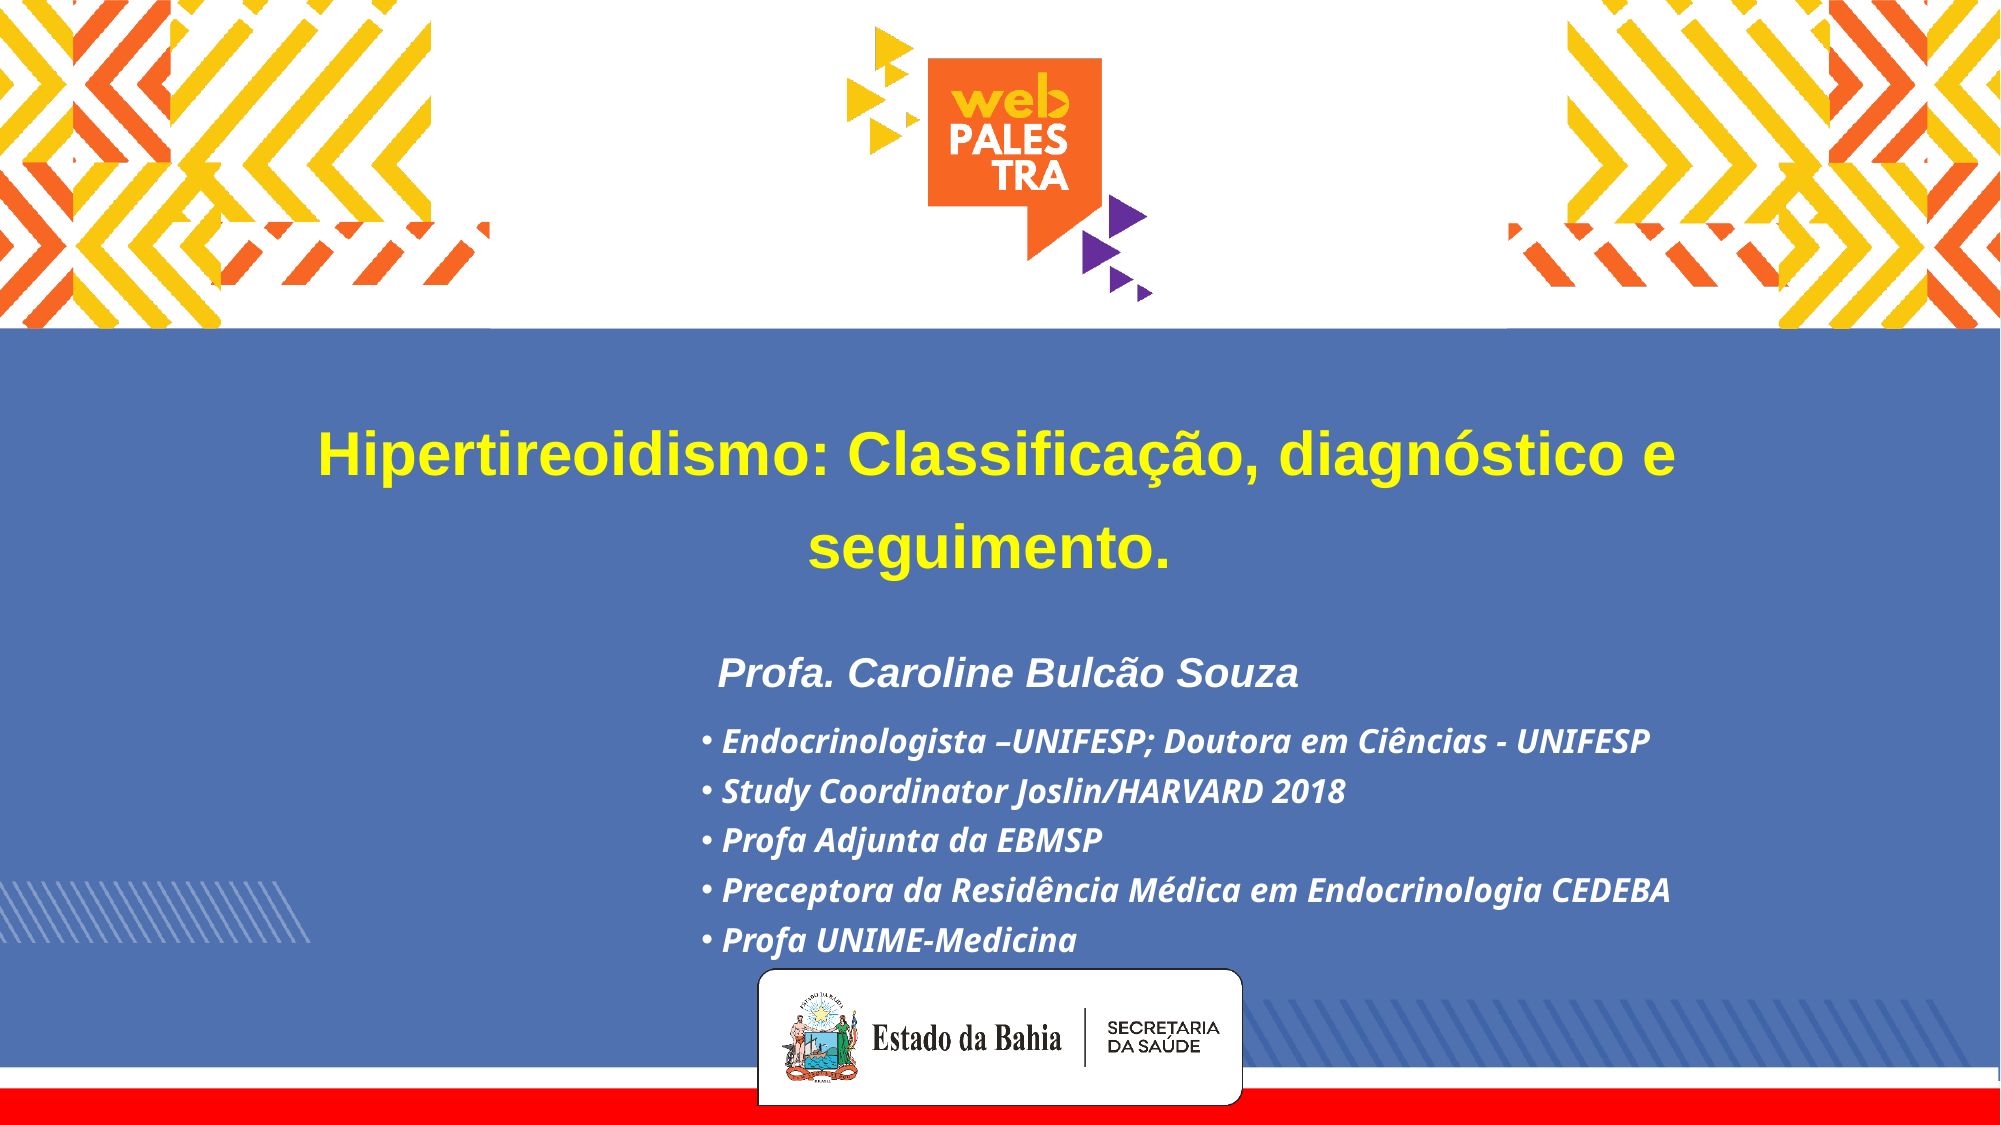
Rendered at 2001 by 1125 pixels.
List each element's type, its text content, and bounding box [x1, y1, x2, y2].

picture [847, 26, 1153, 302]
list Profa. Caroline Bulcão Souza [702, 593, 1799, 737]
list Endocrinologista –UNIFESP; Doutora em Ciências - UNIFESP Study Coordinator Joslin/HARVARD 2018 Profa Adjunta da EBMSP Preceptora da Residência Médica em Endocrinologia CEDEBA Profa UNIME-Medicina [686, 798, 1783, 933]
picture [0, 0, 490, 329]
list Hipertireoidismo: Classificação, diagnóstico e seguimento. [209, 387, 1788, 590]
picture [757, 968, 1243, 1106]
picture [1507, 0, 2001, 329]
